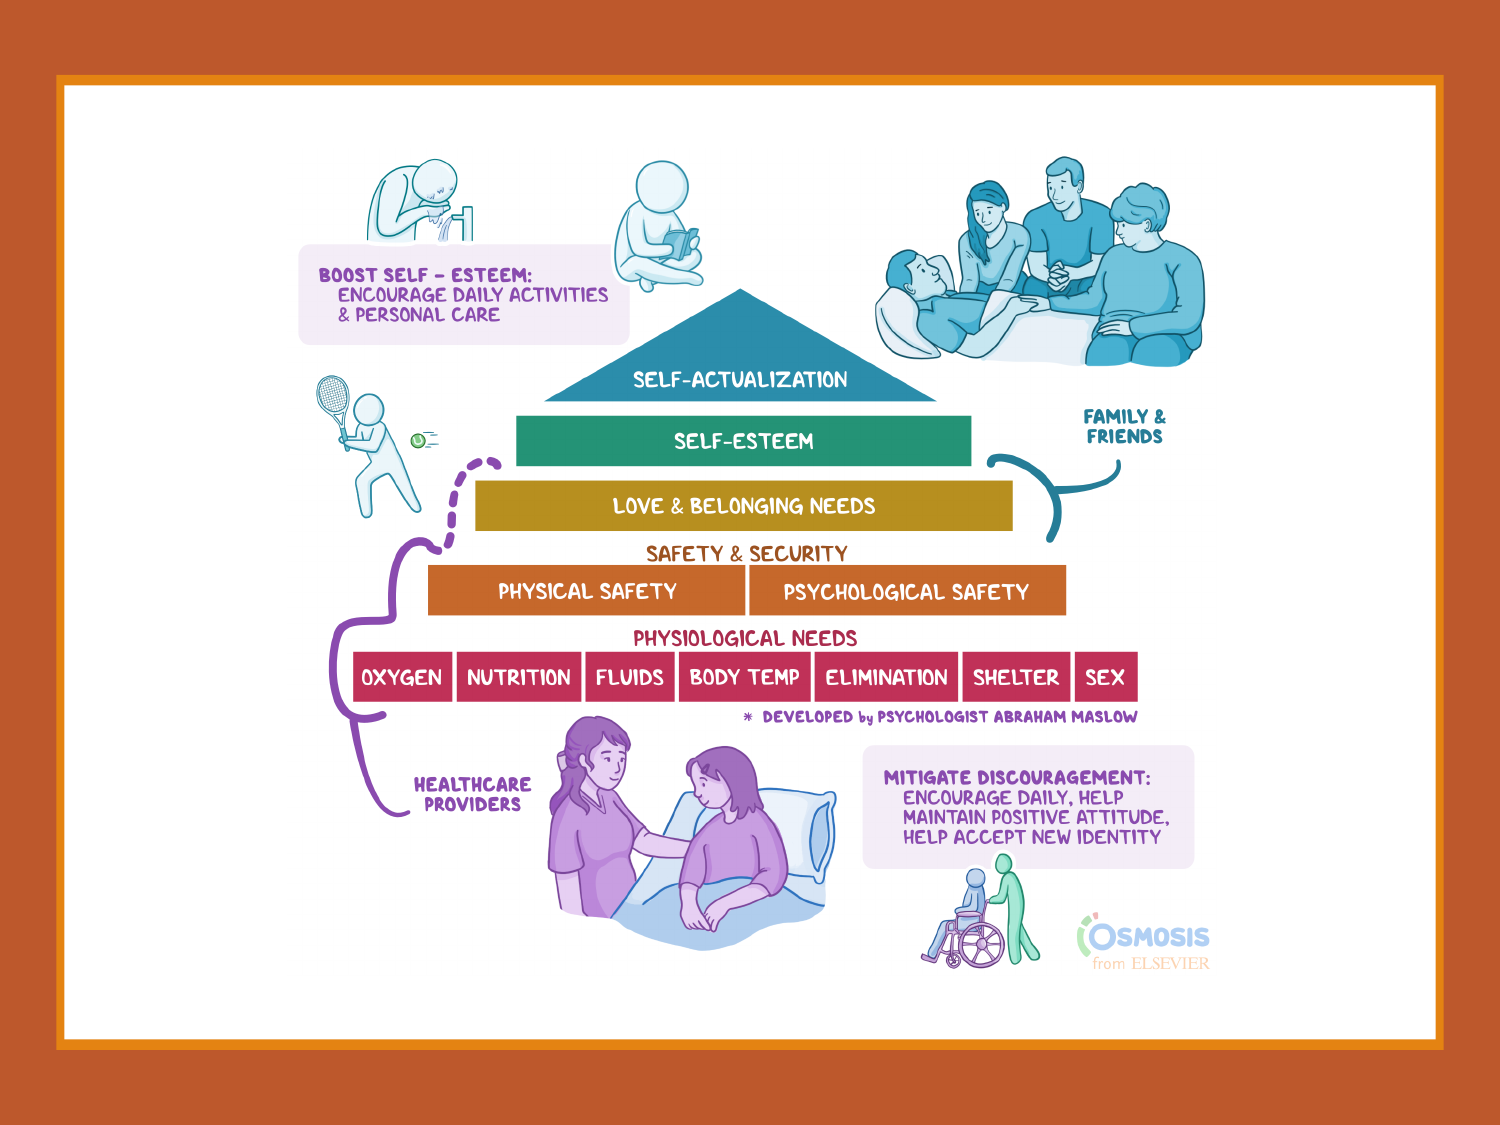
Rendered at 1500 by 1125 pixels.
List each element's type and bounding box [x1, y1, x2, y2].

text_box [0, 0, 1500, 1125]
text_box [63, 84, 1437, 1041]
list [287, 148, 1217, 976]
text_box [55, 74, 1445, 1051]
